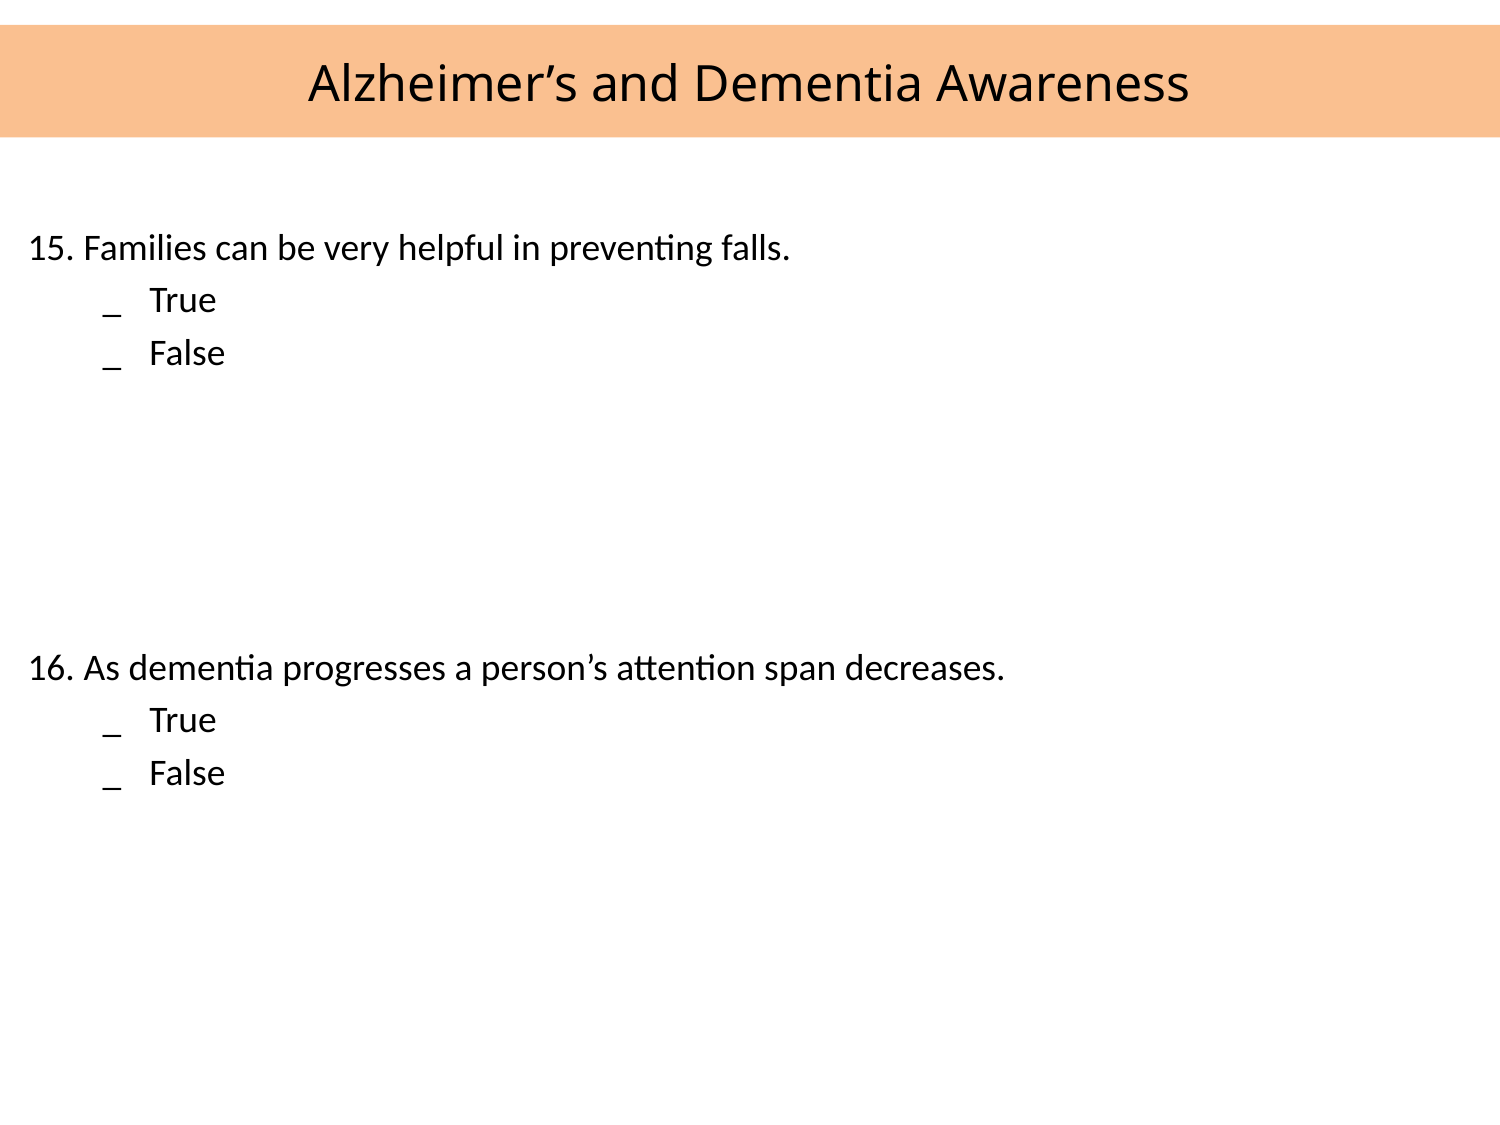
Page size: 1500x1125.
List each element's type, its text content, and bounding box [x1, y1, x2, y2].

title Alzheimer’s and Dementia Awareness [0, 24, 1500, 138]
list 15. Families can be very helpful in preventing falls. _ True _ False 16. As dementia progresses a person’s attention span decreases. _ True _ False [12, 162, 1488, 1005]
